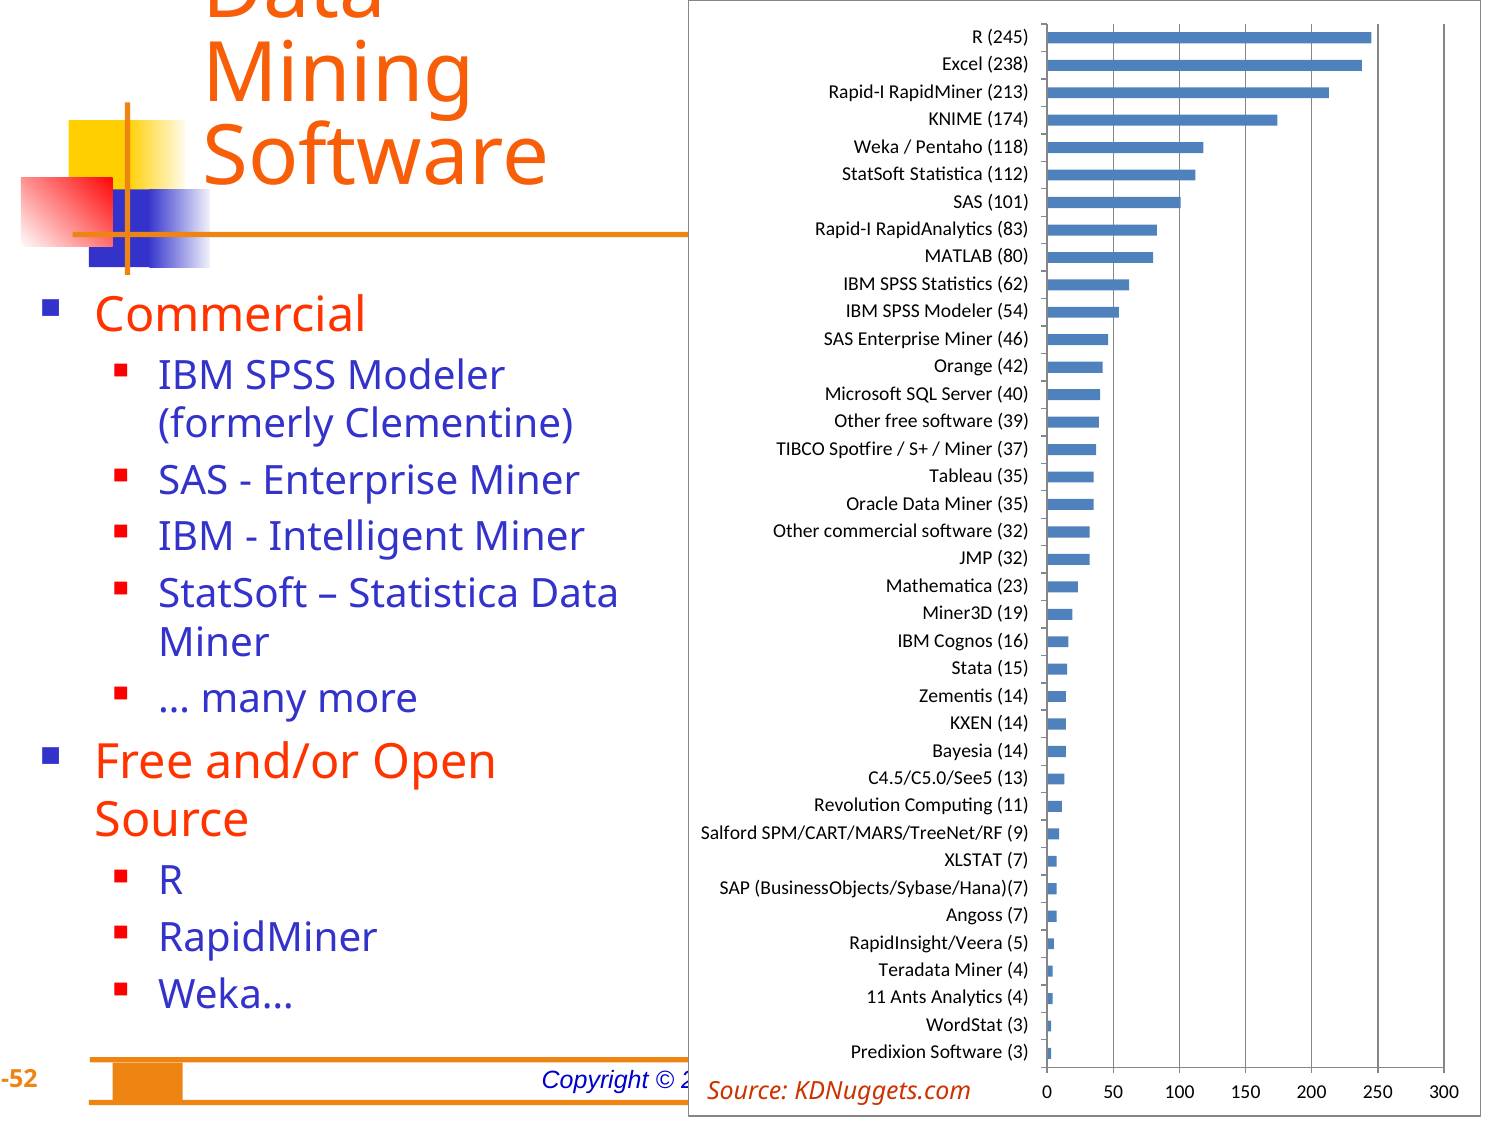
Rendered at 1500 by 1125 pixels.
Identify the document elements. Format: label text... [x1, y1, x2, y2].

picture [687, 0, 1482, 1117]
list Commercial IBM SPSS Modeler (formerly Clementine) SAS - Enterprise Miner IBM - Intelligent Miner StatSoft – Statistica Data Miner … many more Free and/or Open Source R RapidMiner Weka… [24, 274, 676, 1026]
title Data Mining Software [187, 37, 682, 210]
